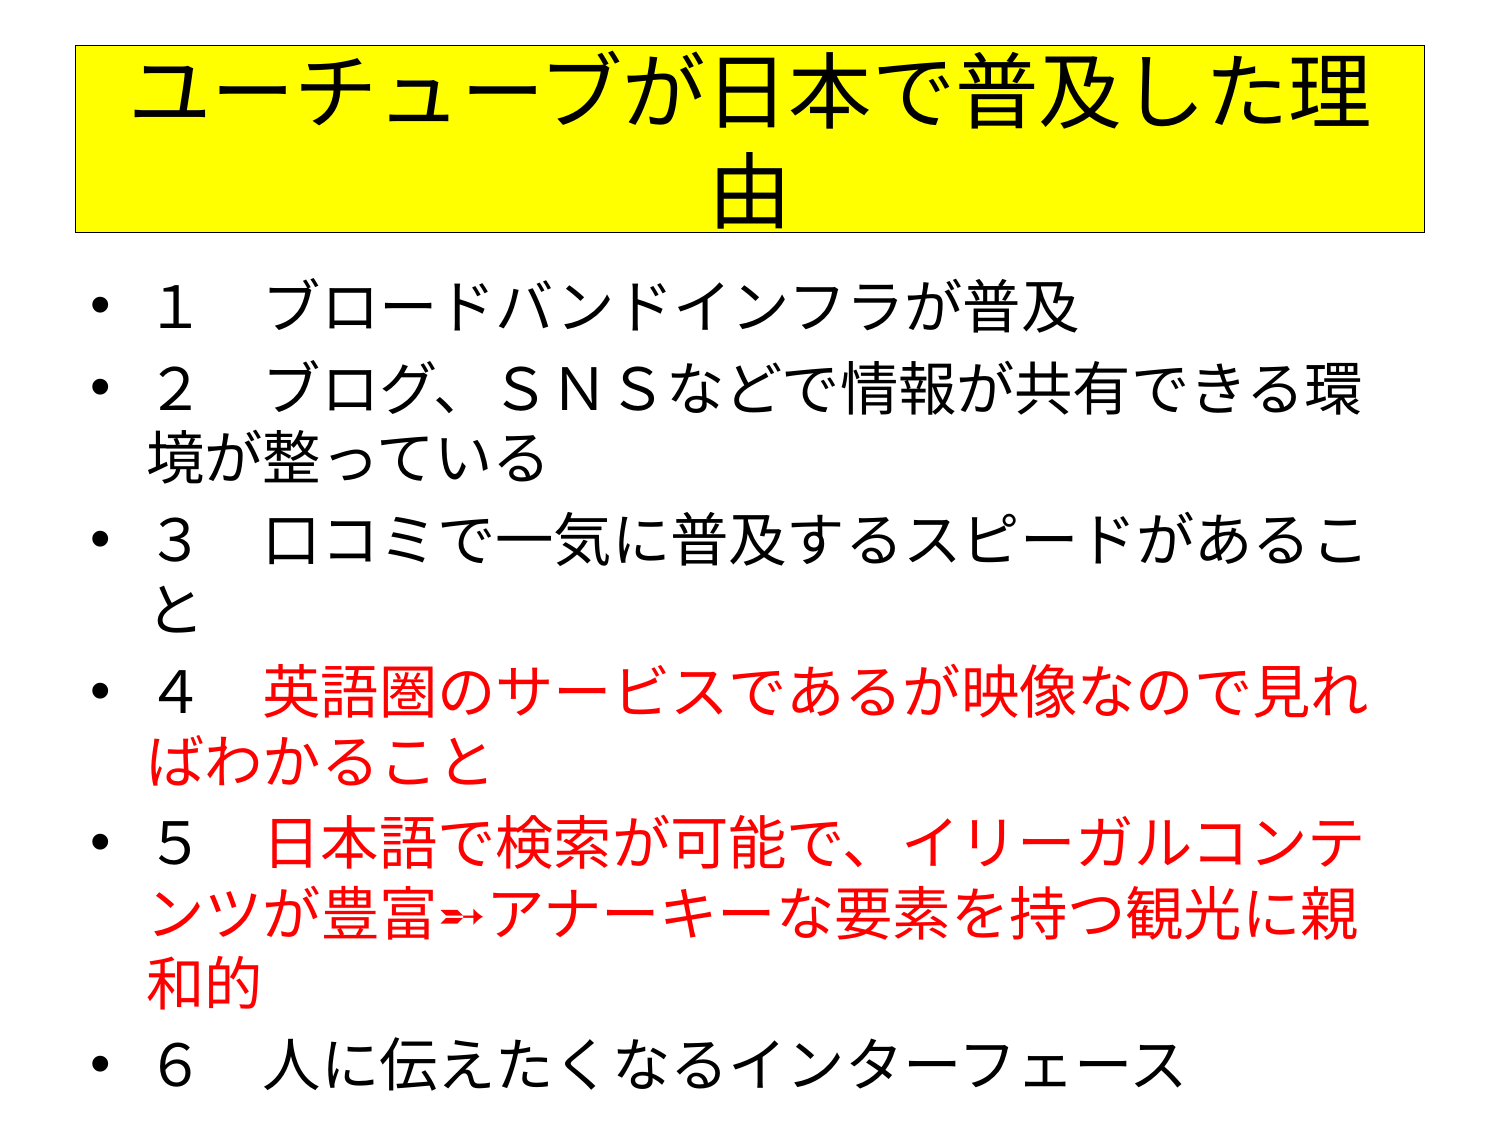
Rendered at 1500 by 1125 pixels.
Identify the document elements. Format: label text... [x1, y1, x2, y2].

list １ ブロードバンドインフラが普及 ２ ブログ、ＳＮＳなどで情報が共有できる環境が整っている ３ 口コミで一気に普及するスピードがあること ４ 英語圏のサービスであるが映像なので見ればわかること ５ 日本語で検索が可能で、イリーガルコンテンツが豊富➵アナーキーな要素を持つ観光に親和的 ６ 人に伝えたくなるインターフェース [75, 262, 1425, 1005]
title ユーチューブが日本で普及した理由 [75, 45, 1425, 233]
